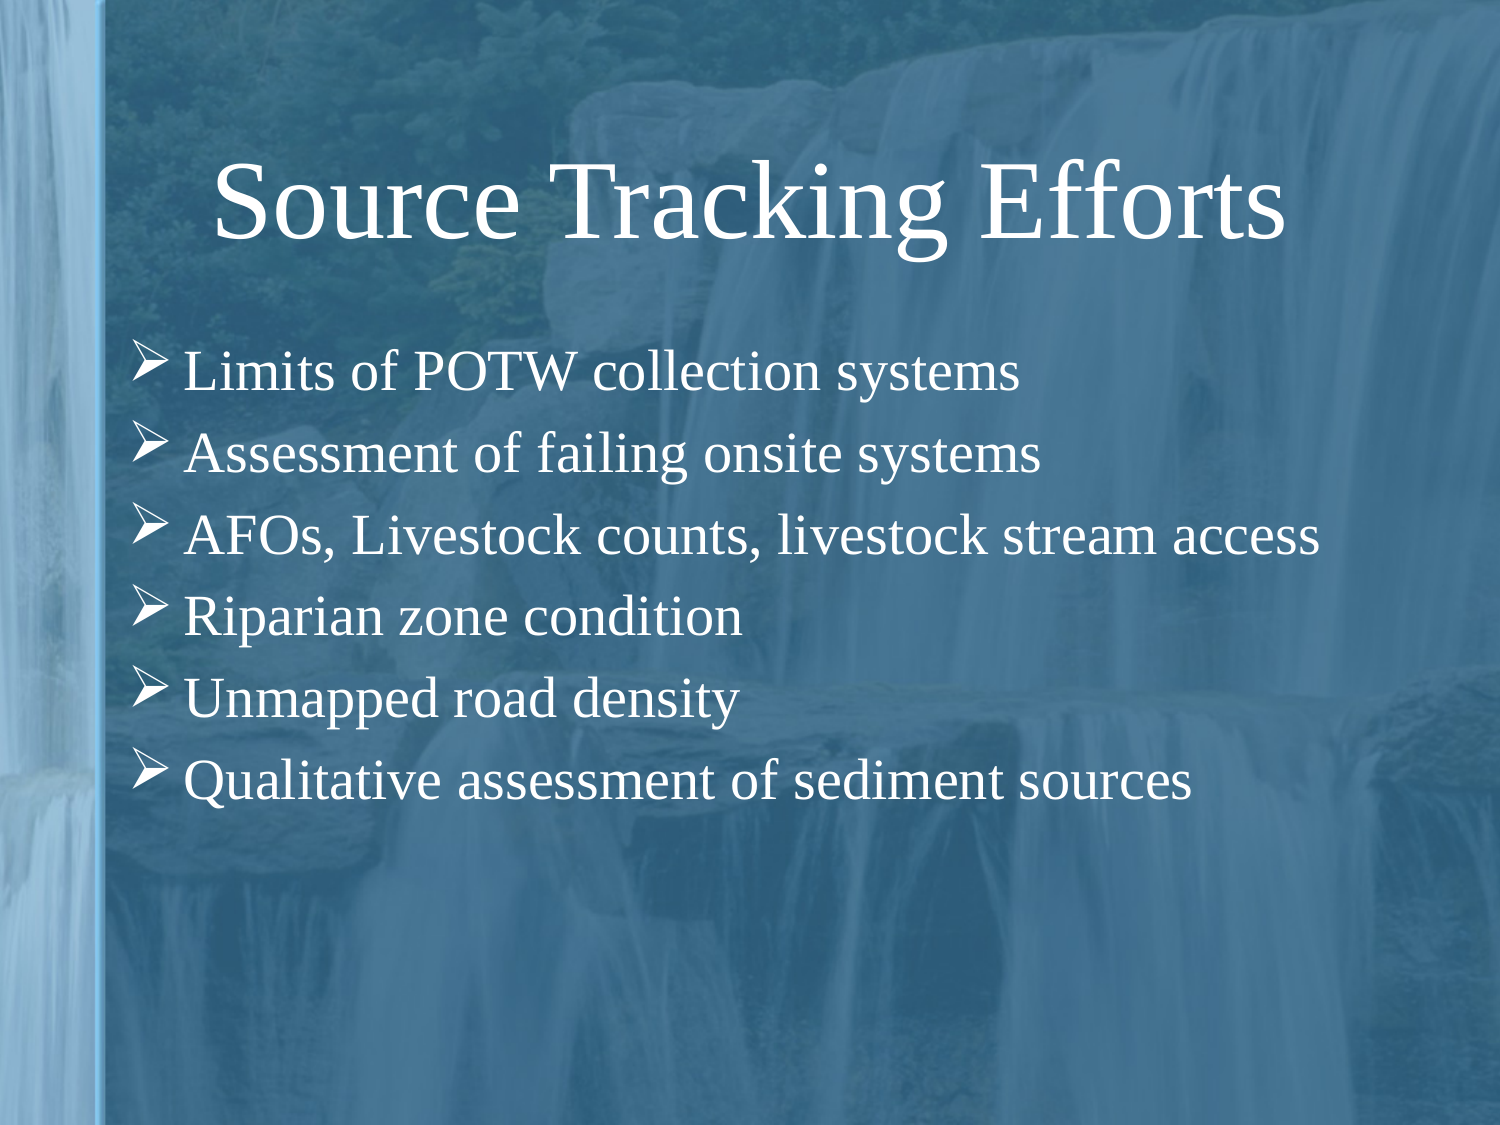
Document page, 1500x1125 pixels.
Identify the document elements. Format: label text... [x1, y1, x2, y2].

title Source Tracking Efforts [112, 99, 1388, 288]
list Limits of POTW collection systems Assessment of failing onsite systems AFOs, Livestock counts, livestock stream access Riparian zone condition Unmapped road density Qualitative assessment of sediment sources [112, 324, 1388, 1001]
picture [0, 0, 1500, 1125]
